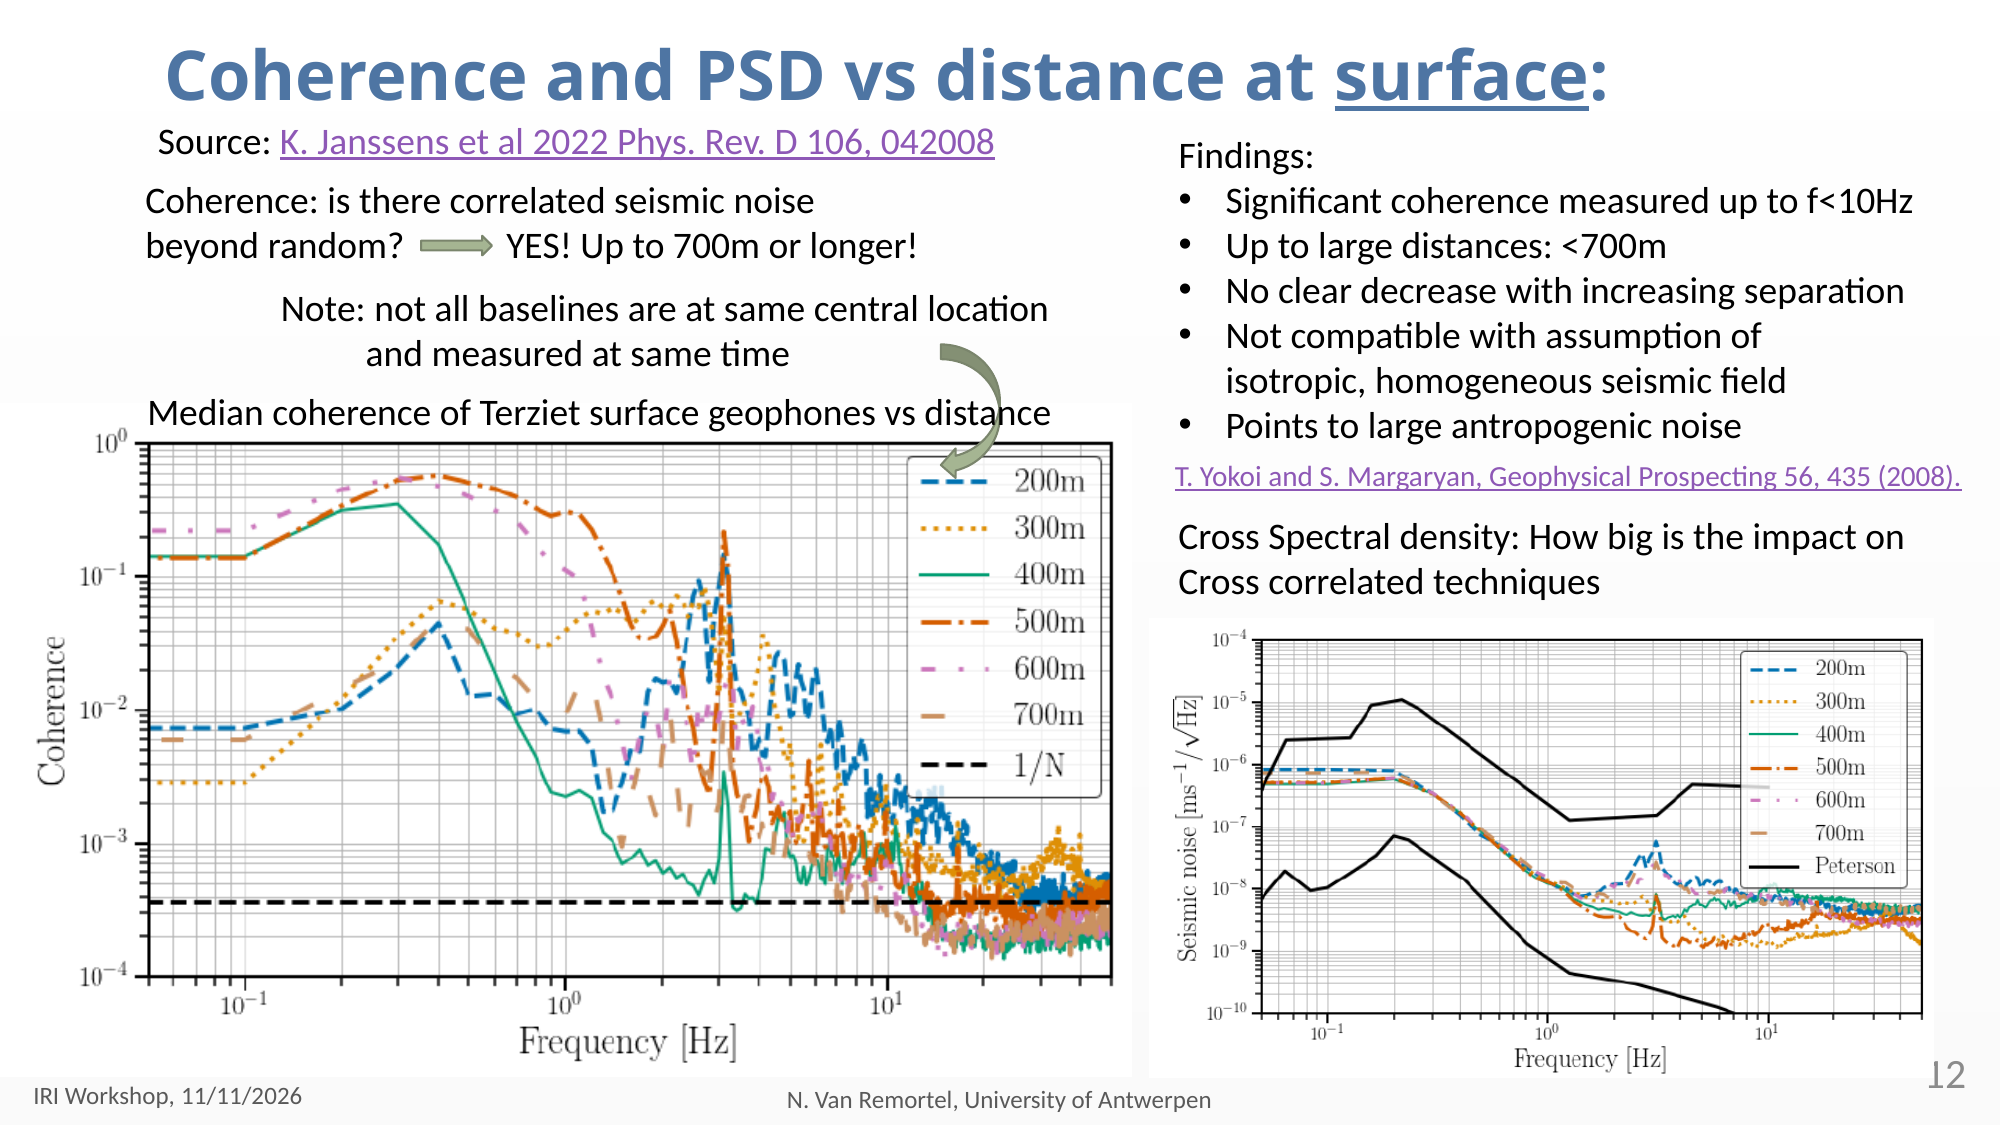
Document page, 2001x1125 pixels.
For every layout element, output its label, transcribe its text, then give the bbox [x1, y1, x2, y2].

slide_number 12 [1531, 1042, 1982, 1102]
text_box Coherence: is there correlated seismic noise beyond random? YES! Up to 700m or longer! [130, 168, 935, 273]
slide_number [18, 1077, 469, 1125]
text_box [420, 234, 493, 257]
text_box Source: K. Janssens et al 2022 Phys. Rev. D 106, 042008 [143, 109, 1011, 170]
text_box [939, 343, 997, 380]
picture [0, 403, 1132, 1077]
footer N. Van Remortel, University of Antwerpen [662, 1068, 1338, 1125]
text_box Median coherence of Terziet surface geophones vs distance [132, 380, 1068, 403]
title Coherence and PSD vs distance at surface: [149, 0, 1875, 188]
text_box Cross Spectral density: How big is the impact on Cross correlated techniques [1163, 505, 1930, 610]
text_box Findings: Significant coherence measured up to f<10Hz Up to large distances: <700m No clear decrease with increasing separation Not compatible with assumption of isotropic, homogeneous seismic field Points to large antropogenic noise [1163, 124, 1930, 450]
picture [1149, 618, 1934, 1078]
text_box T. Yokoi and S. Margaryan, Geophysical Prospecting 56, 435 (2008). [1160, 450, 2000, 500]
text_box Note: not all baselines are at same central location and measured at same time [265, 276, 1065, 380]
